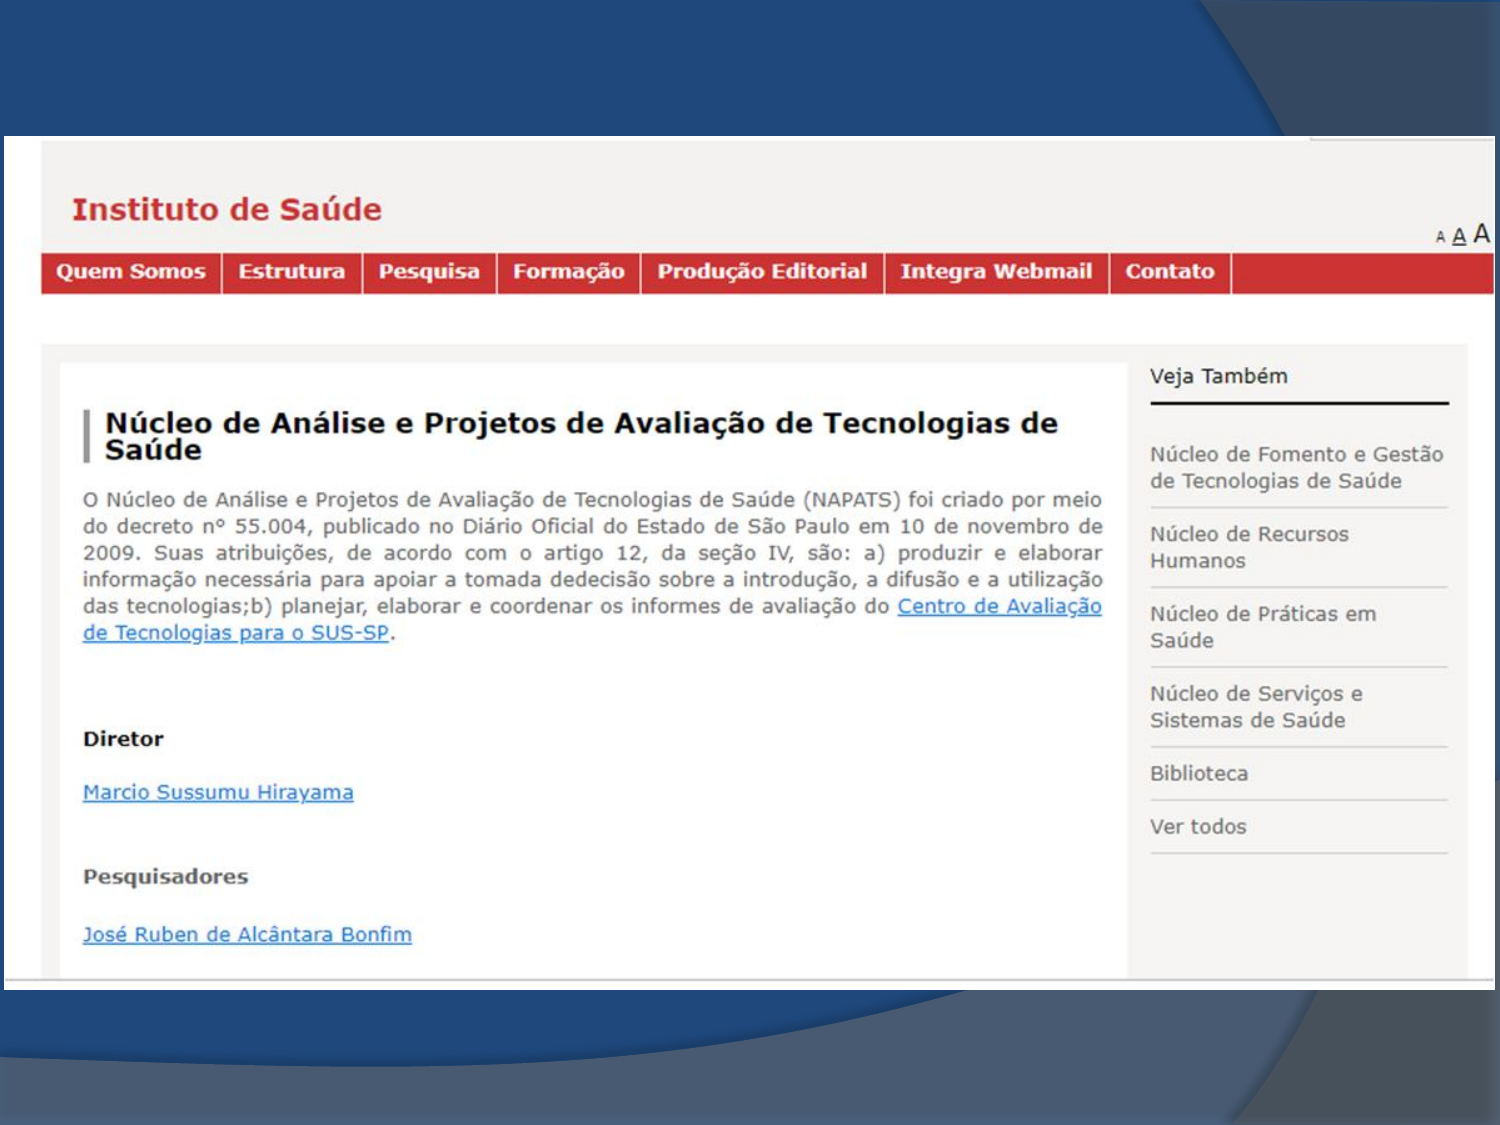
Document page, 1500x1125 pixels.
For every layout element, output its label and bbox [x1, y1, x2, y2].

picture [4, 135, 1496, 991]
